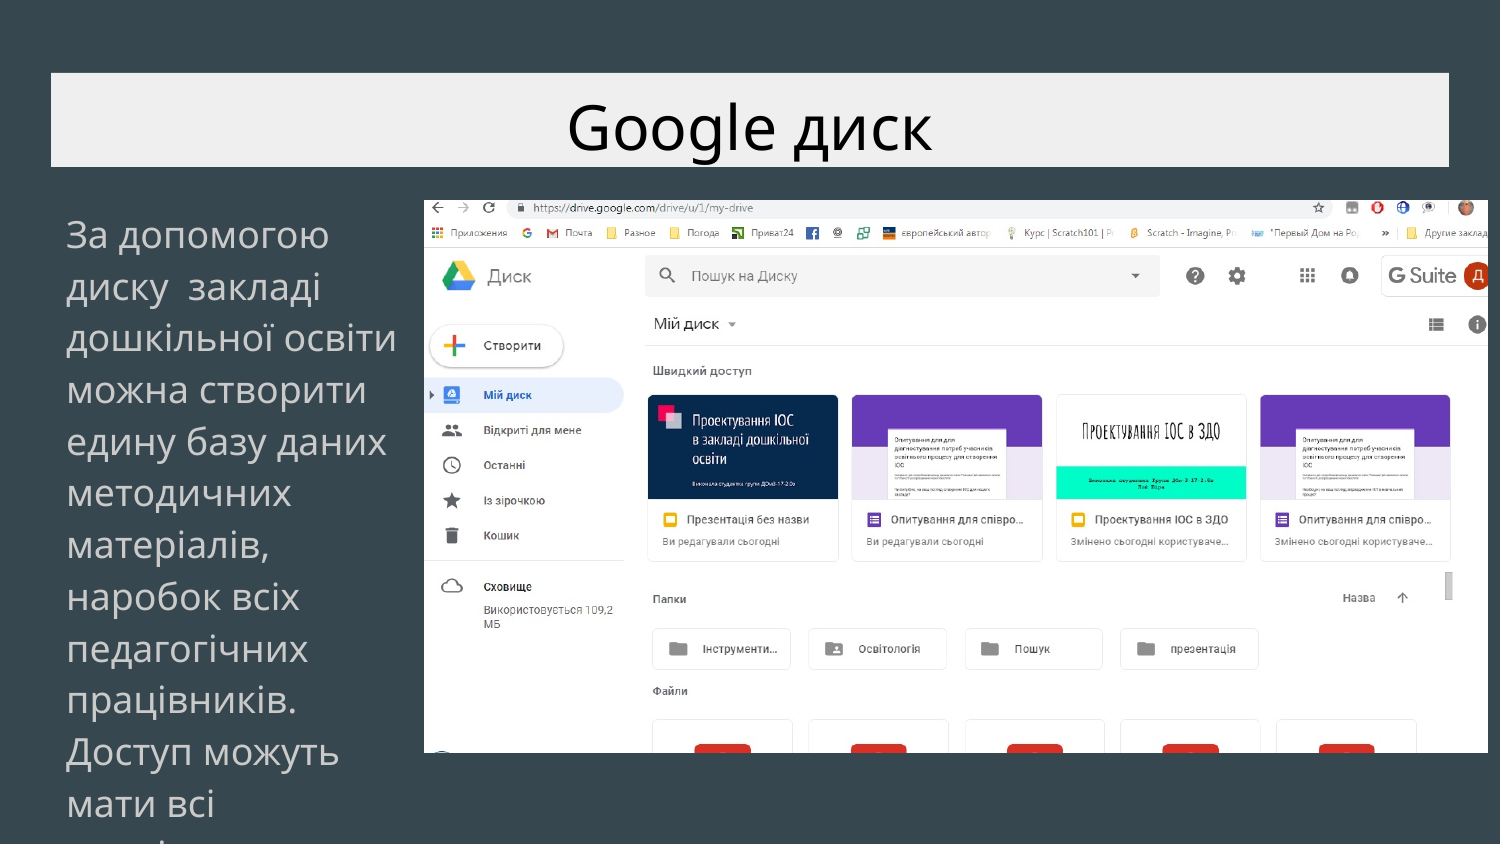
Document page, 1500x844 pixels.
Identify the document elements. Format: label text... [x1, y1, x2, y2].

list За допомогою диску закладі дошкільної освіти можна створити едину базу даних методичних матеріалів, наробок всіх педагогічних працівників. Доступ можуть мати всі працівники та батьки. [51, 189, 425, 764]
title Google диск [51, 72, 1449, 167]
picture [424, 200, 1489, 753]
